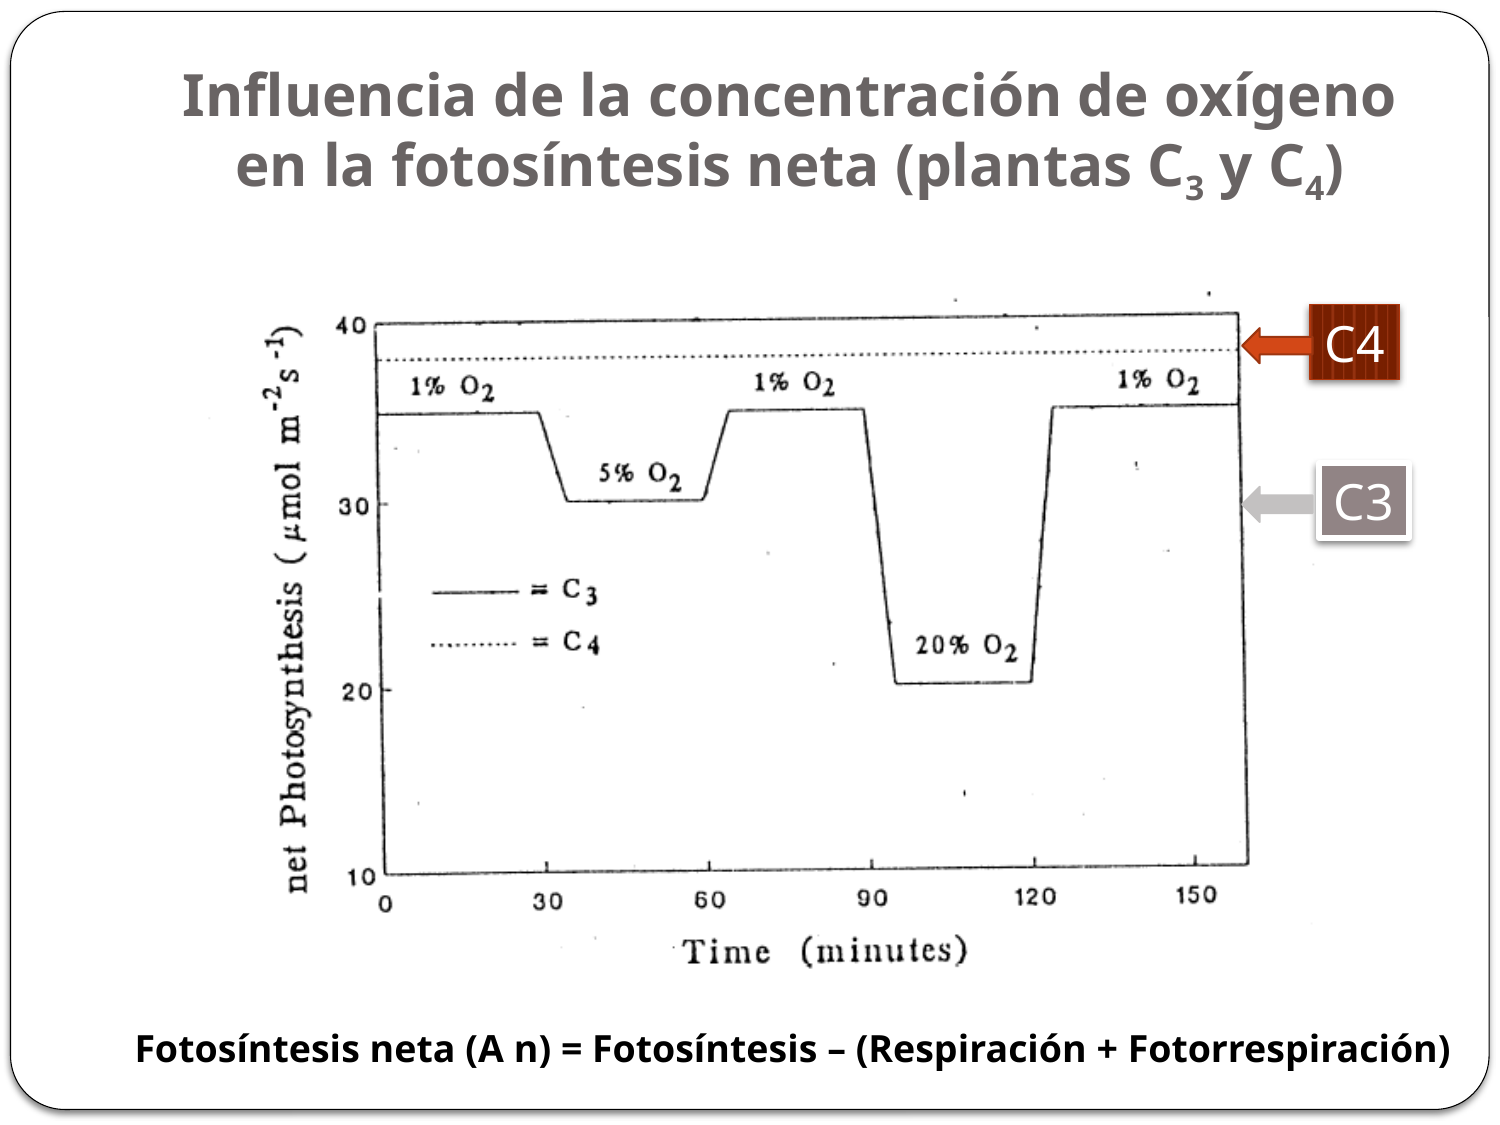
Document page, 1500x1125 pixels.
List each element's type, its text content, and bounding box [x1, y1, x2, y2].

text_box C4 [1323, 304, 1400, 380]
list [198, 290, 1318, 981]
text_box C3 [1323, 460, 1412, 541]
text_box Fotosíntesis neta (A n) = Fotosíntesis – (Respiración + Fotorrespiración) [119, 1017, 1468, 1078]
title Influencia de la concentración de oxígeno en la fotosíntesis neta (plantas C3 y C4) [152, 35, 1428, 223]
